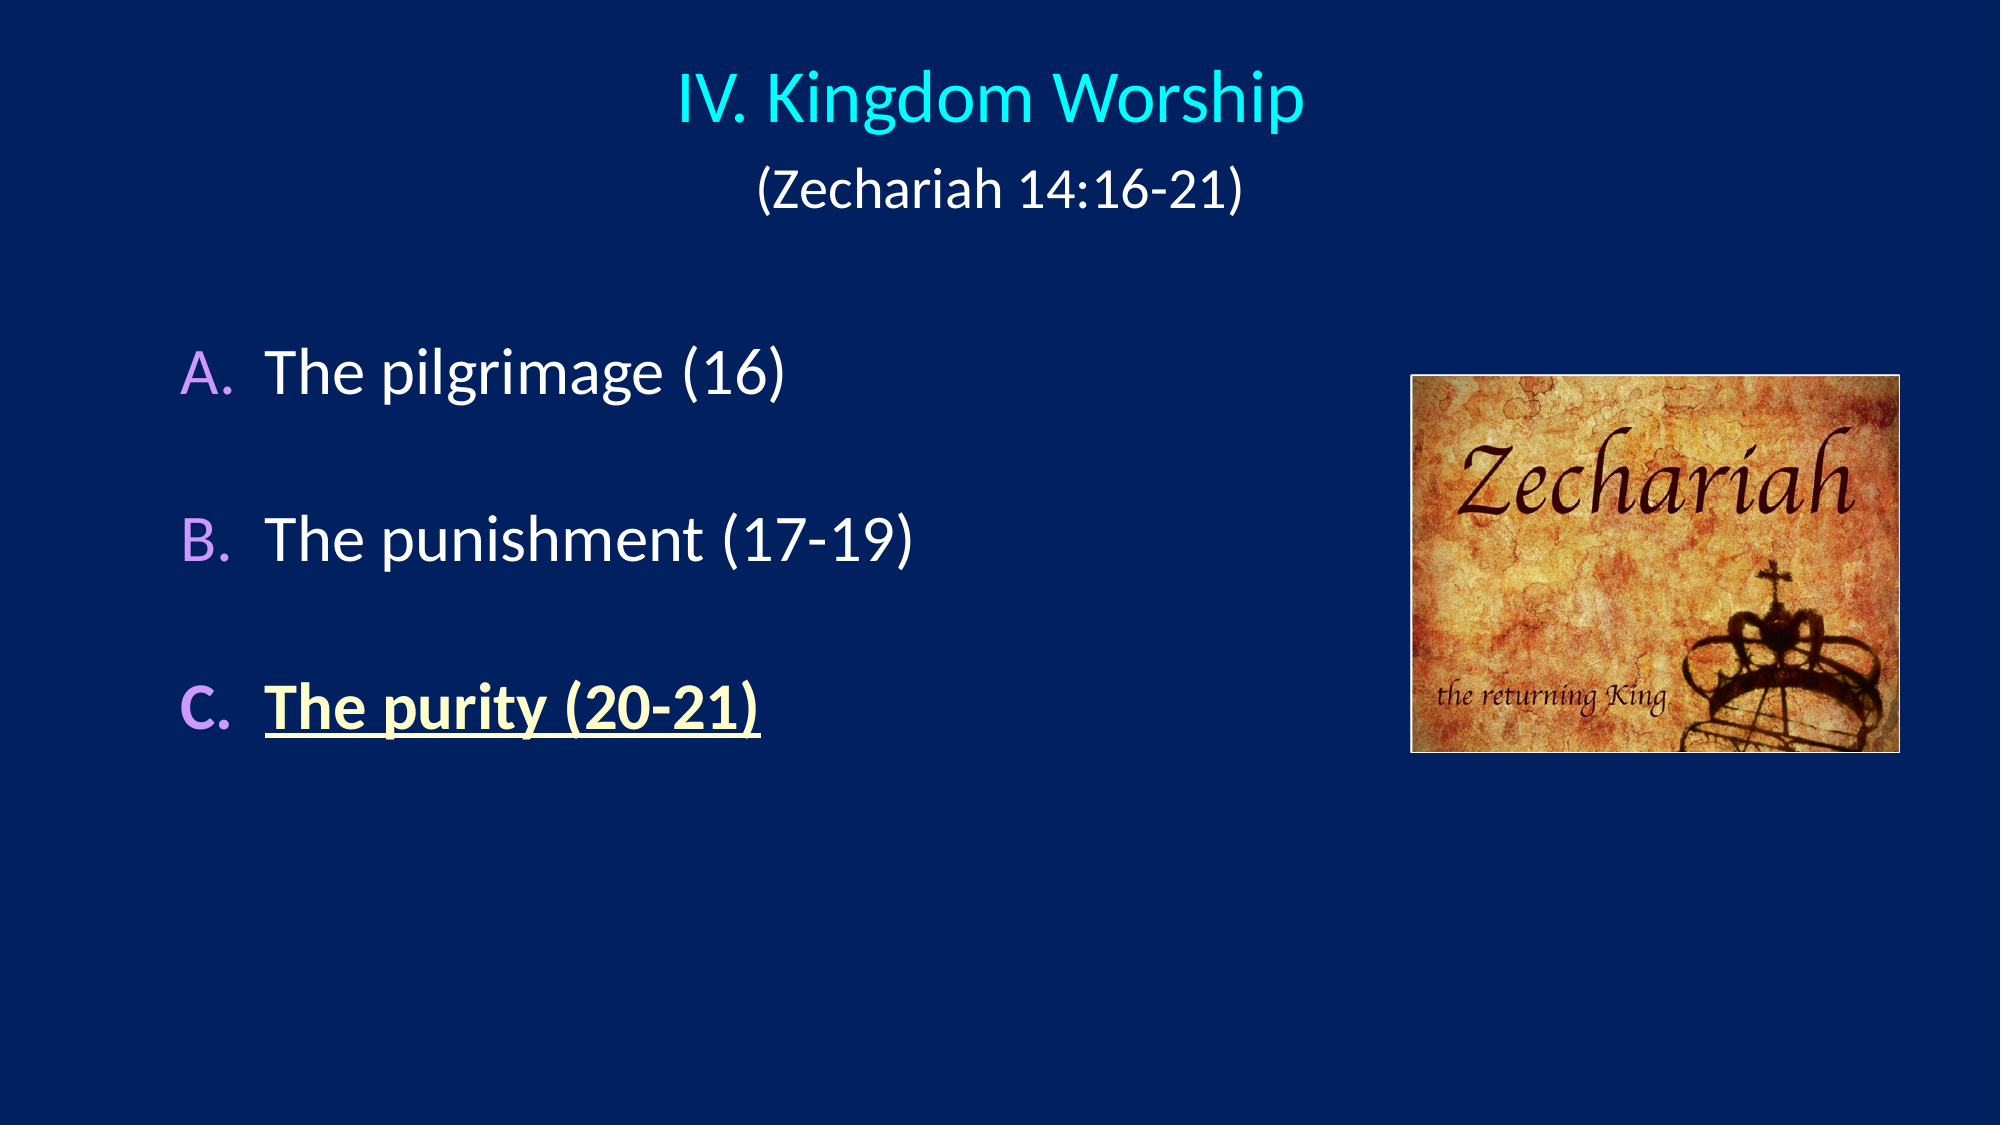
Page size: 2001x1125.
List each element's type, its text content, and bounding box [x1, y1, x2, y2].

list The pilgrimage (16) The punishment (17-19) The purity (20-21) [99, 319, 1163, 808]
text_box IV. Kingdom Worship (Zechariah 14:16-21) [475, 39, 1525, 228]
picture [1410, 374, 1901, 753]
